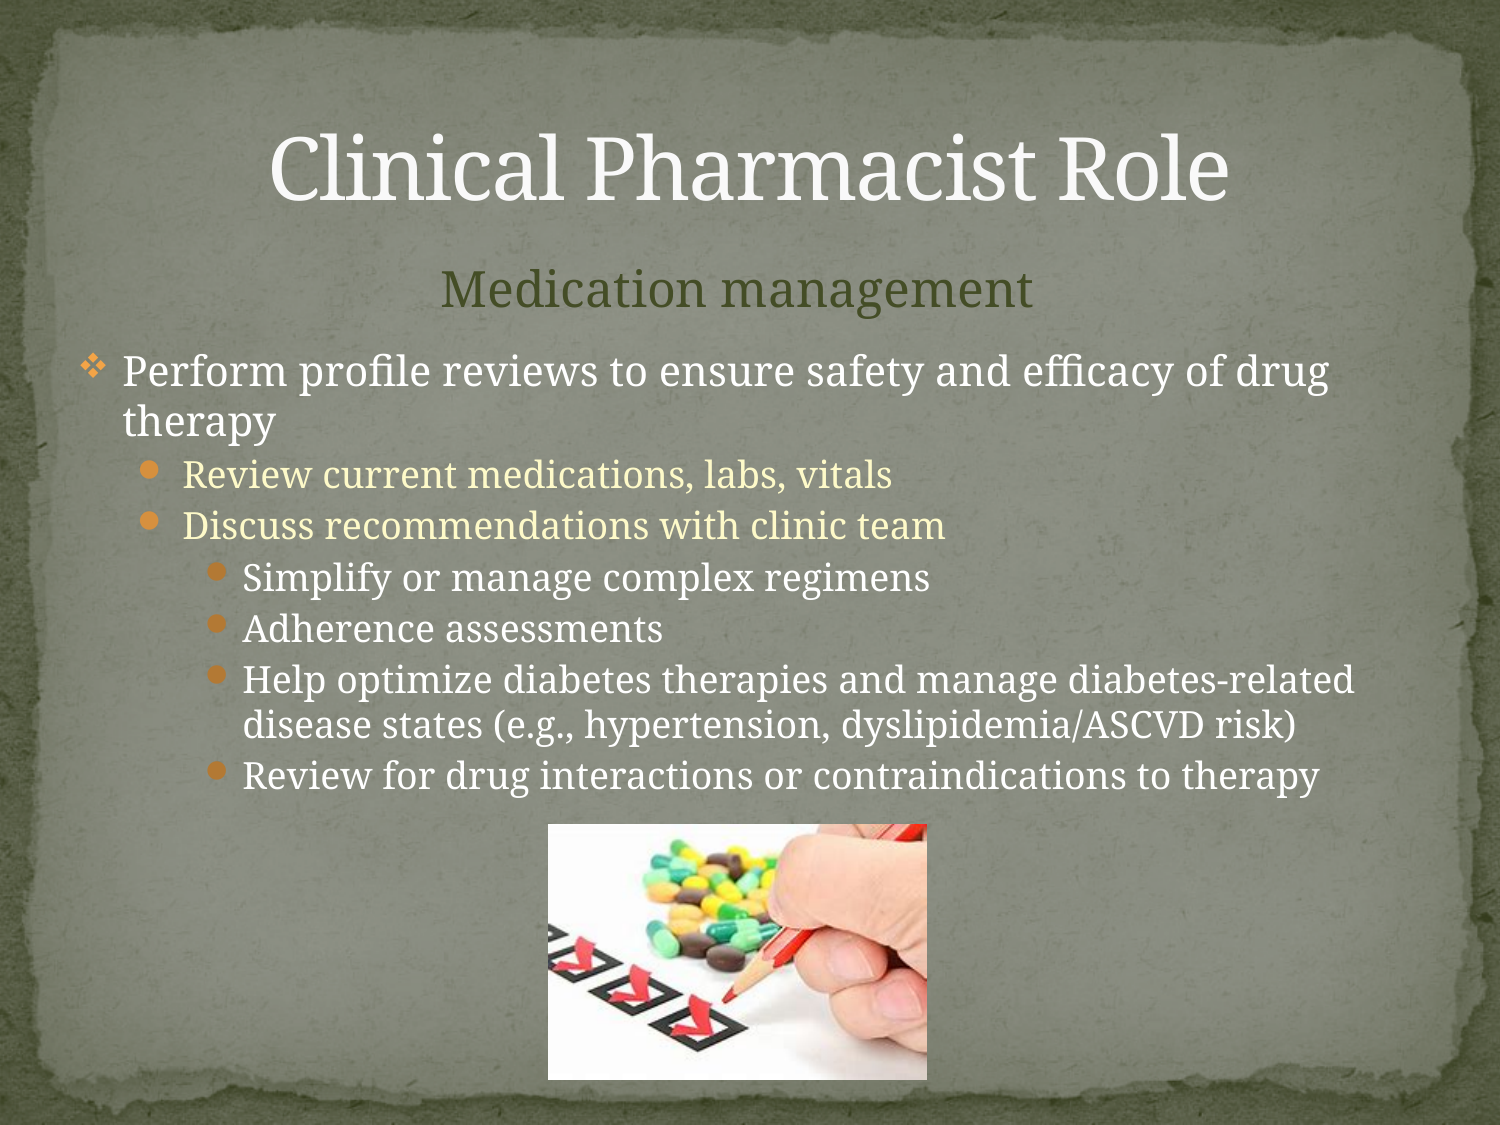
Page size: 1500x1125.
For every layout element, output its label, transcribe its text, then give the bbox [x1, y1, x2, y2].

list Perform profile reviews to ensure safety and efficacy of drug therapy Review current medications, labs, vitals Discuss recommendations with clinic team Simplify or manage complex regimens Adherence assessments Help optimize diabetes therapies and manage diabetes-related disease states (e.g., hypertension, dyslipidemia/ASCVD risk) Review for drug interactions or contraindications to therapy [62, 337, 1413, 1088]
text_box Medication management [162, 249, 1313, 325]
title Clinical Pharmacist Role [74, 24, 1425, 225]
picture [548, 824, 927, 1080]
